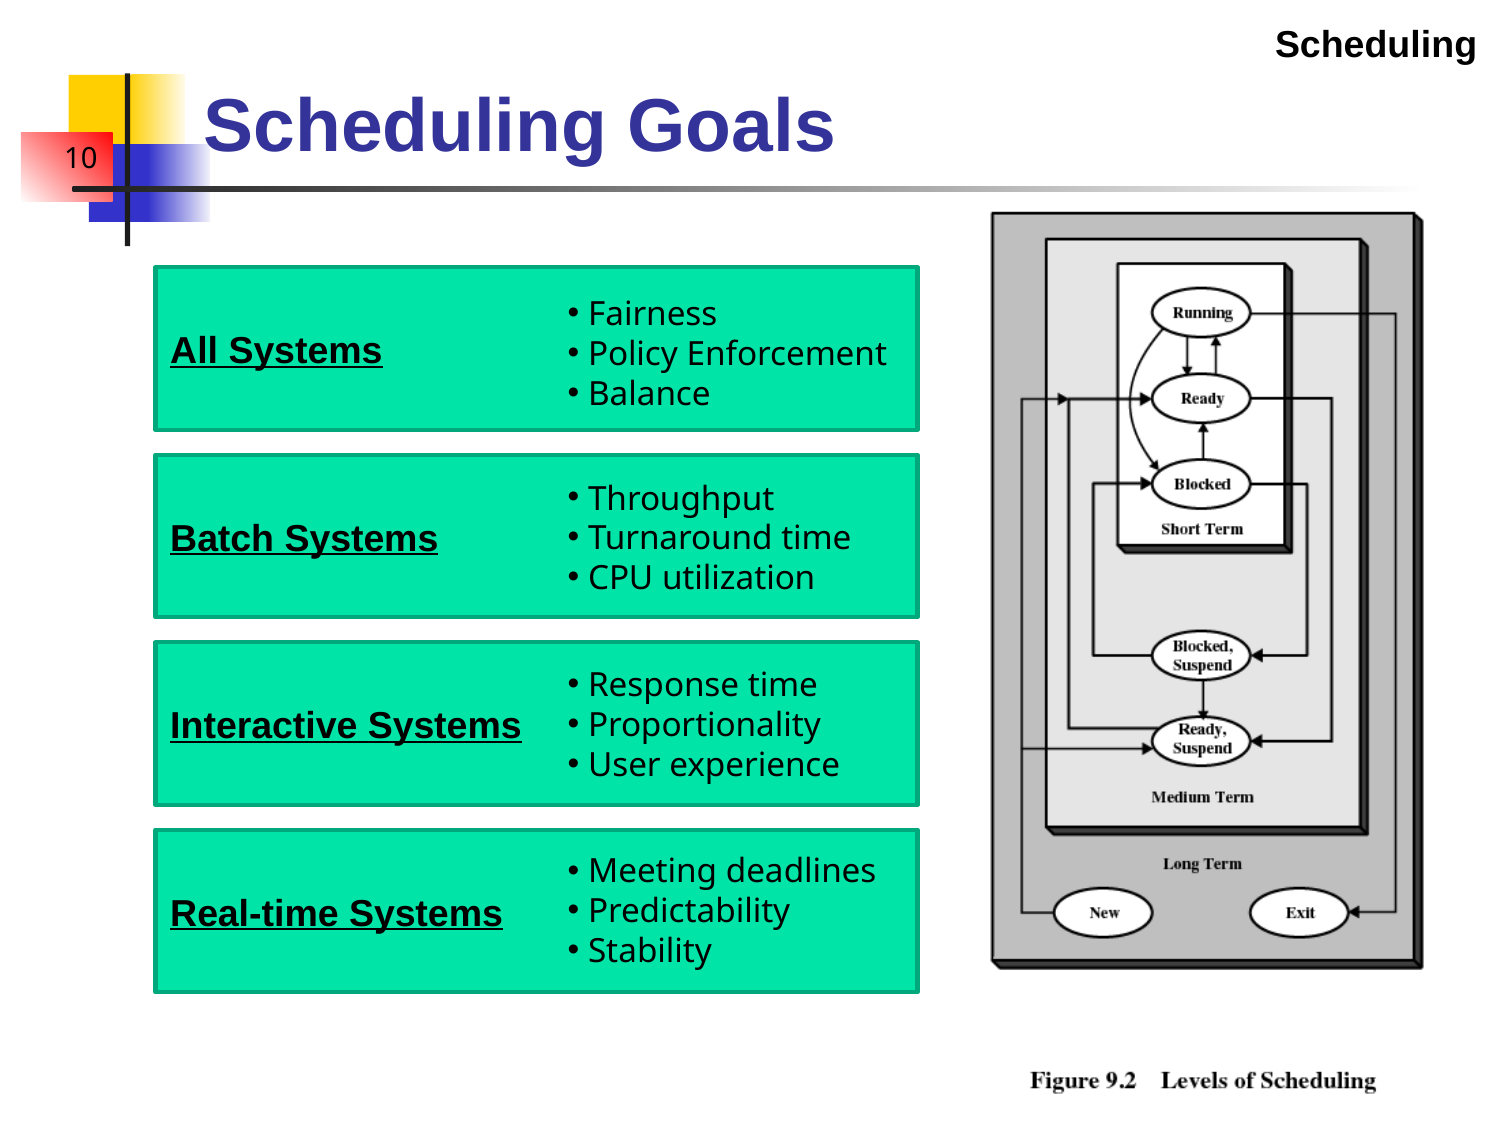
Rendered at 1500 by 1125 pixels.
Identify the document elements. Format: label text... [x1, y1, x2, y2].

text_box Real-time Systems [153, 828, 920, 994]
text_box All Systems [153, 265, 920, 432]
text_box Throughput Turnaround time CPU utilization [552, 469, 948, 604]
picture [962, 193, 1451, 1102]
text_box Interactive Systems [153, 640, 920, 807]
text_box Meeting deadlines Predictability Stability [552, 842, 948, 977]
text_box Scheduling [1061, 12, 1493, 73]
text_box Batch Systems [153, 453, 920, 619]
text_box Fairness Policy Enforcement Balance [552, 285, 948, 420]
title Scheduling Goals [188, 31, 1468, 174]
text_box Response time Proportionality User experience [552, 655, 948, 790]
